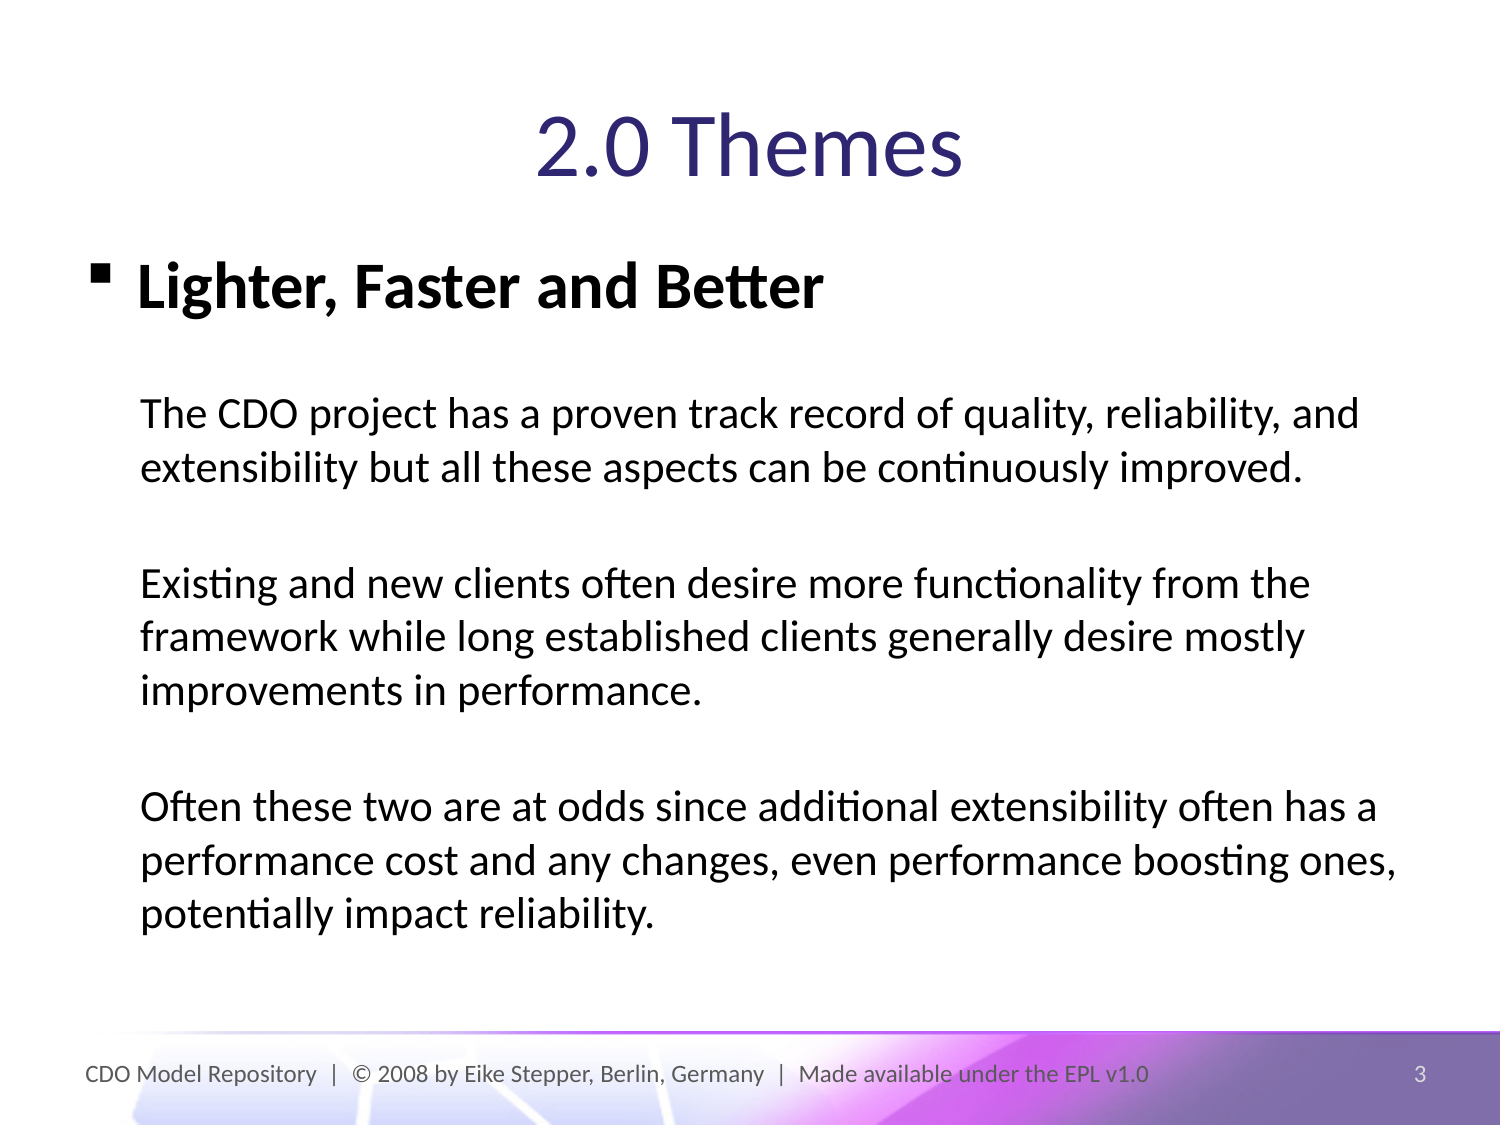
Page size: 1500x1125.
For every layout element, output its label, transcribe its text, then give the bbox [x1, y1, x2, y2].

slide_number 3 [1335, 1042, 1442, 1103]
picture [0, 1031, 1500, 1125]
title 2.0 Themes [70, 46, 1430, 233]
footer CDO Model Repository | © 2008 by Eike Stepper, Berlin, Germany | Made available under the EPL v1.0 [70, 1042, 1325, 1103]
list Lighter, Faster and Better The CDO project has a proven track record of quality, reliability, and extensibility but all these aspects can be continuously improved. Existing and new clients often desire more functionality from the framework while long established clients generally desire mostly improvements in performance. Often these two are at odds since additional extensibility often has a performance cost and any changes, even performance boosting ones, potentially impact reliability. [70, 234, 1430, 1008]
